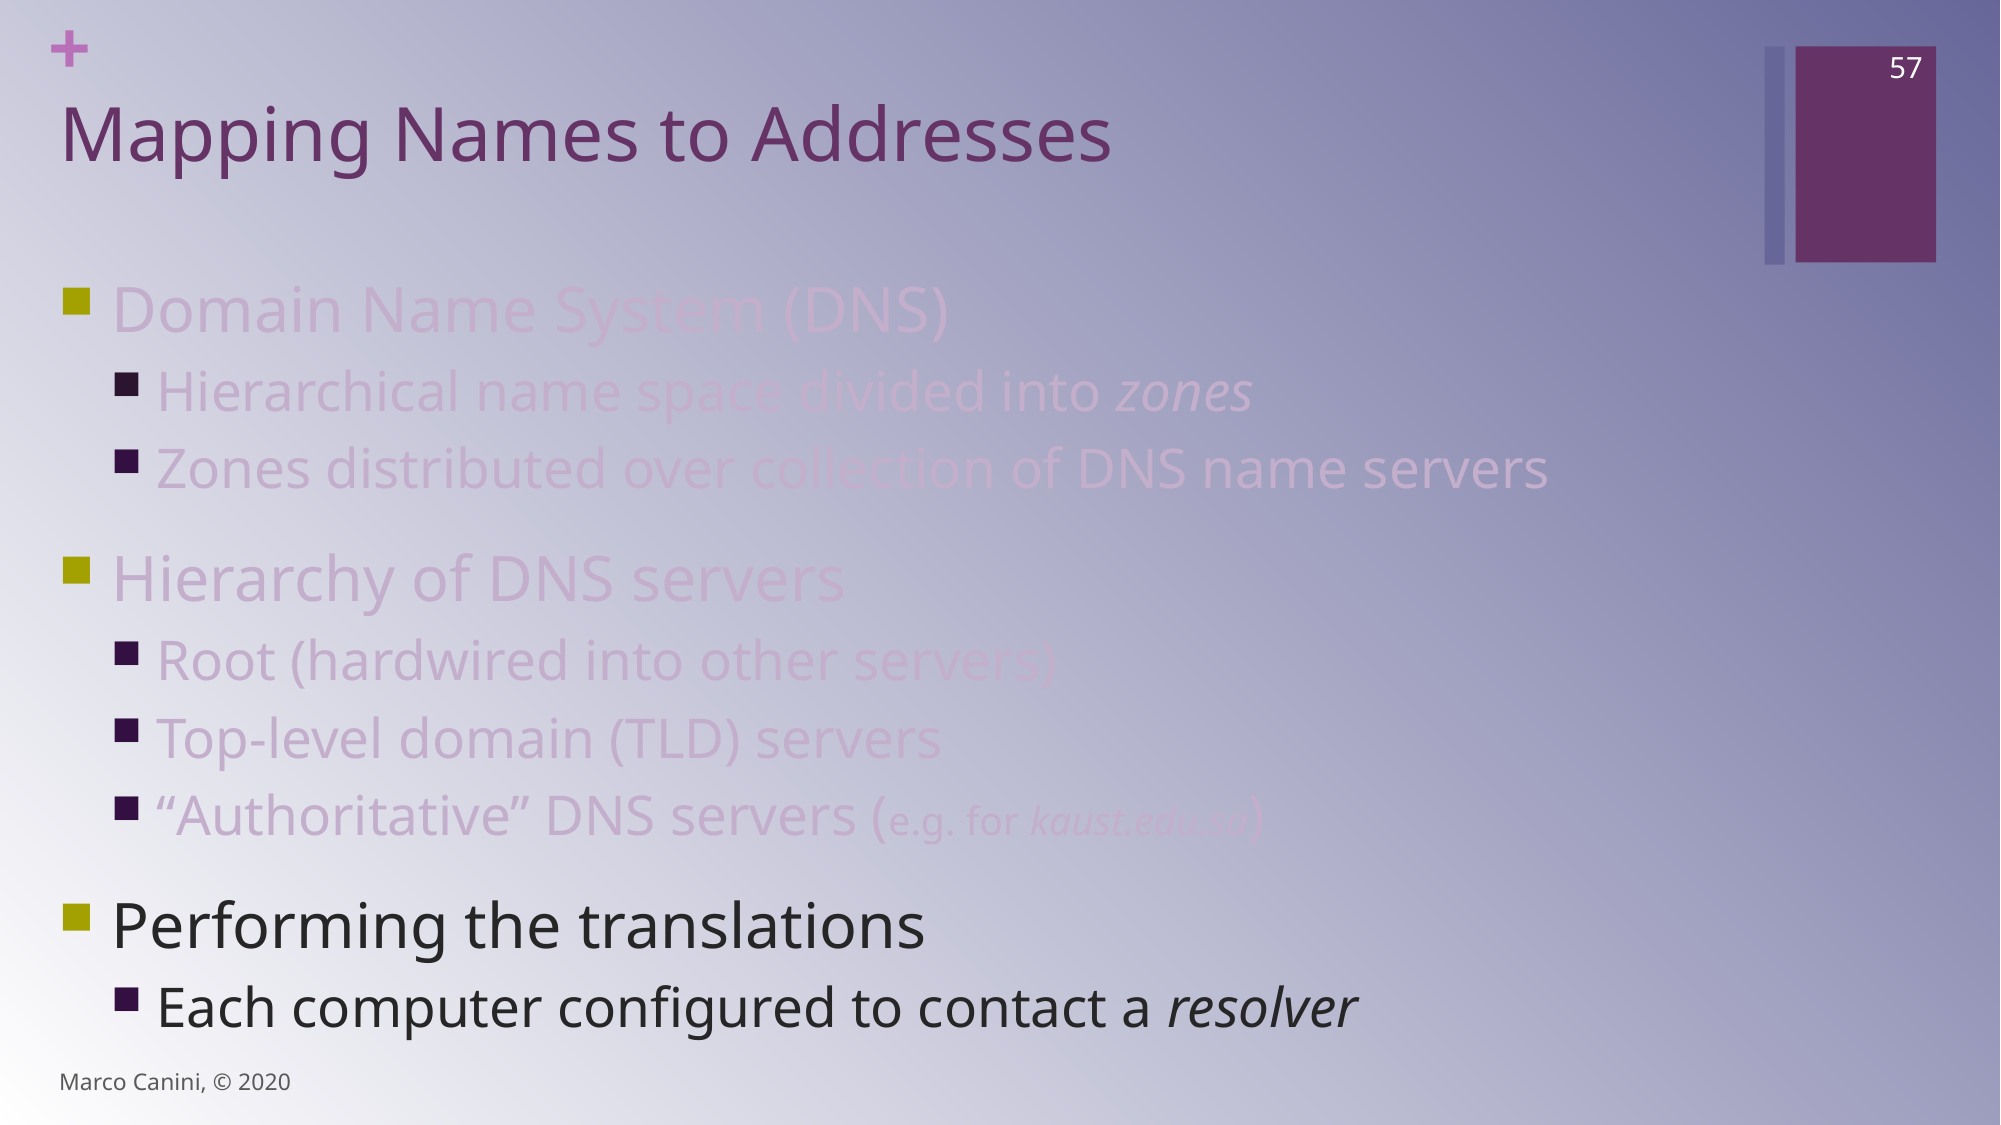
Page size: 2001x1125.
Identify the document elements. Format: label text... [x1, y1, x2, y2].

footer Marco Canini, © 2020 [44, 1053, 1384, 1114]
list Domain Name System (DNS) Hierarchical name space divided into zones Zones distributed over collection of DNS name servers Hierarchy of DNS servers Root (hardwired into other servers) Top-level domain (TLD) servers “Authoritative” DNS servers (e.g. for kaust.edu.sa) Performing the translations Each computer configured to contact a resolver [44, 262, 1953, 1054]
title Mapping Names to Addresses [44, 79, 1762, 262]
slide_number 57 [1816, 39, 1938, 100]
